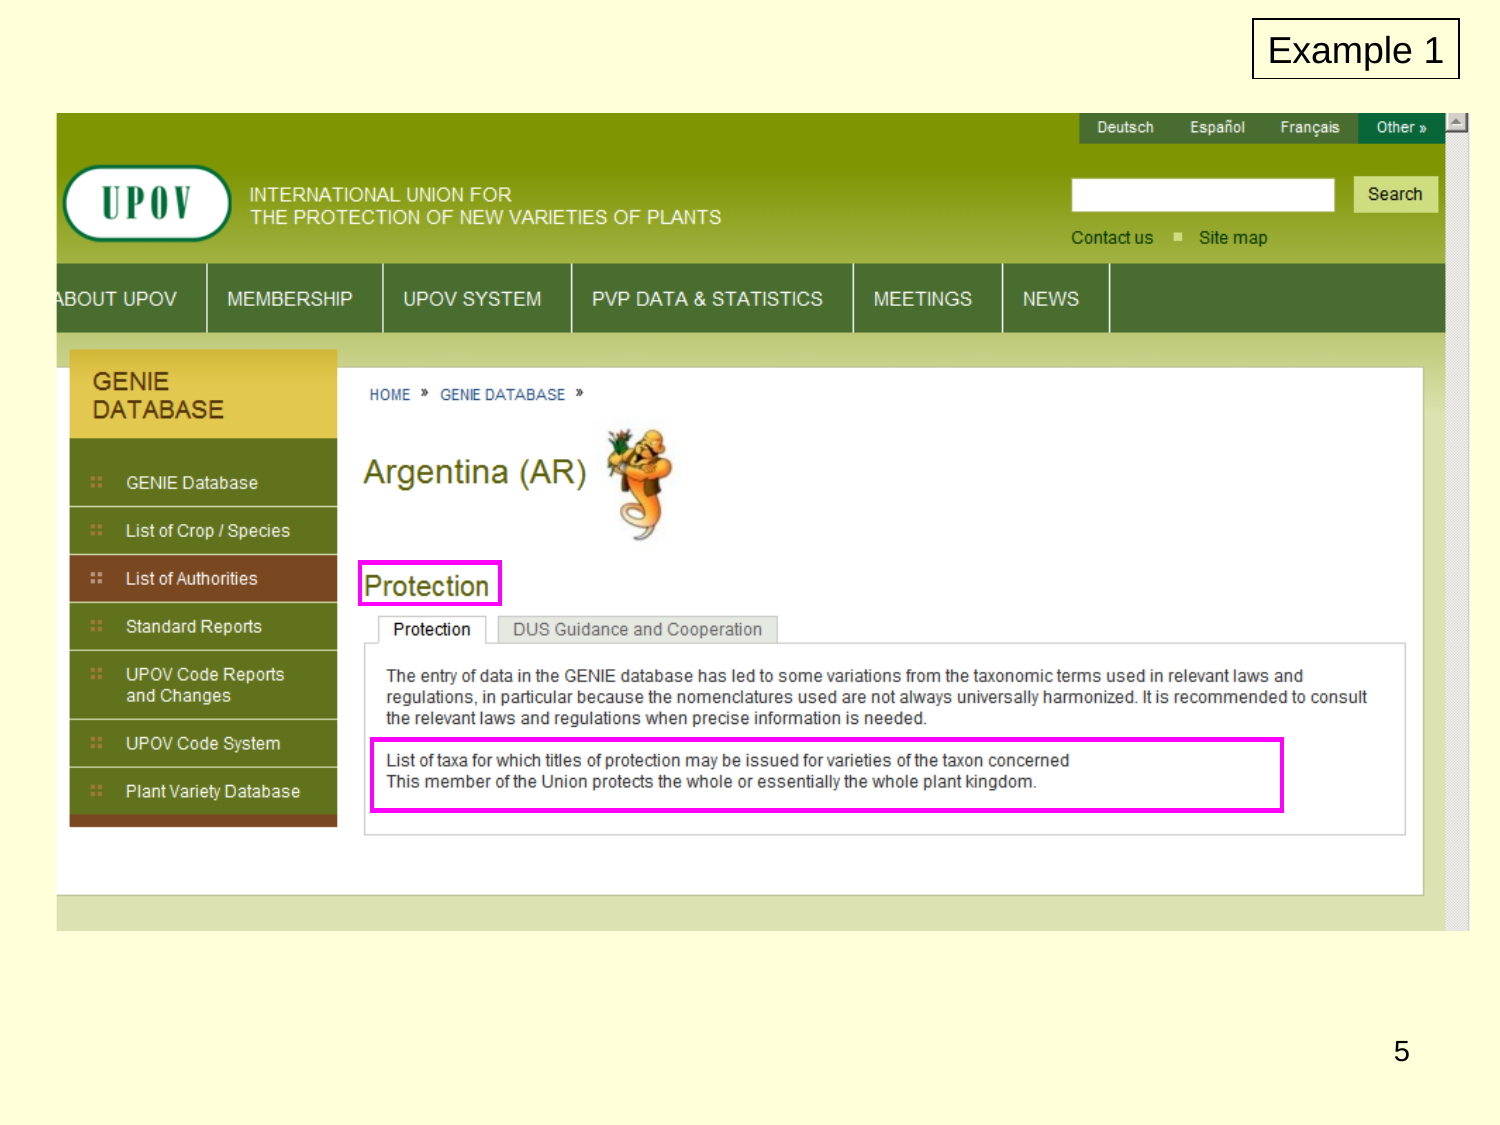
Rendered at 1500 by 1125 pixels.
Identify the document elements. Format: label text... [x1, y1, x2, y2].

picture [56, 113, 1471, 932]
text_box Example 1 [1252, 18, 1460, 79]
slide_number 5 [1074, 1024, 1425, 1103]
